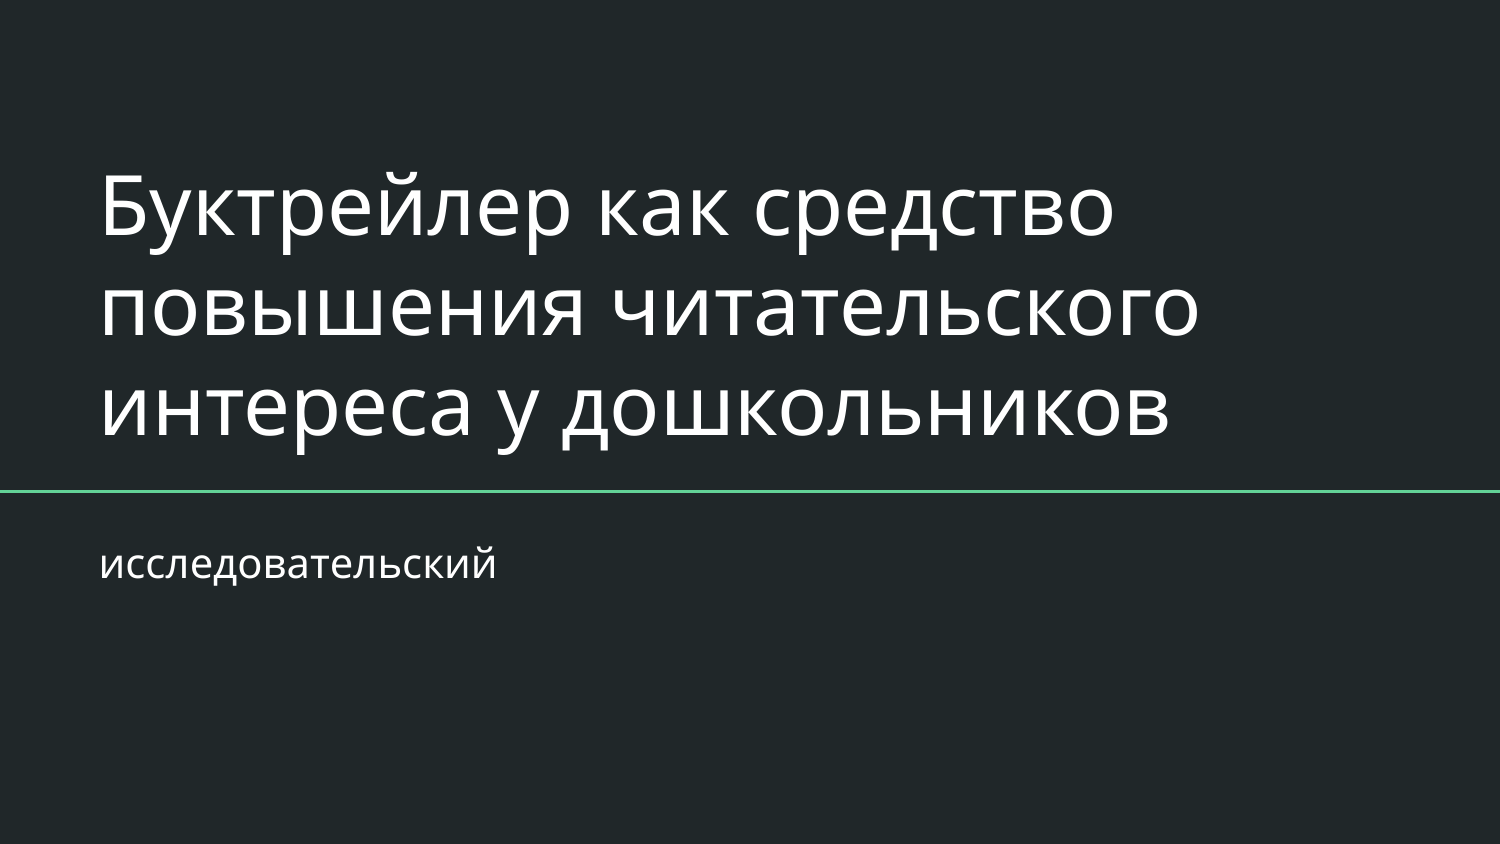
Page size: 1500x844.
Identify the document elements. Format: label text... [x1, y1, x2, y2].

title Буктрейлер как средство повышения читательского интереса у дошкольников [83, 206, 1417, 467]
subtitle исследовательский [83, 522, 1417, 626]
